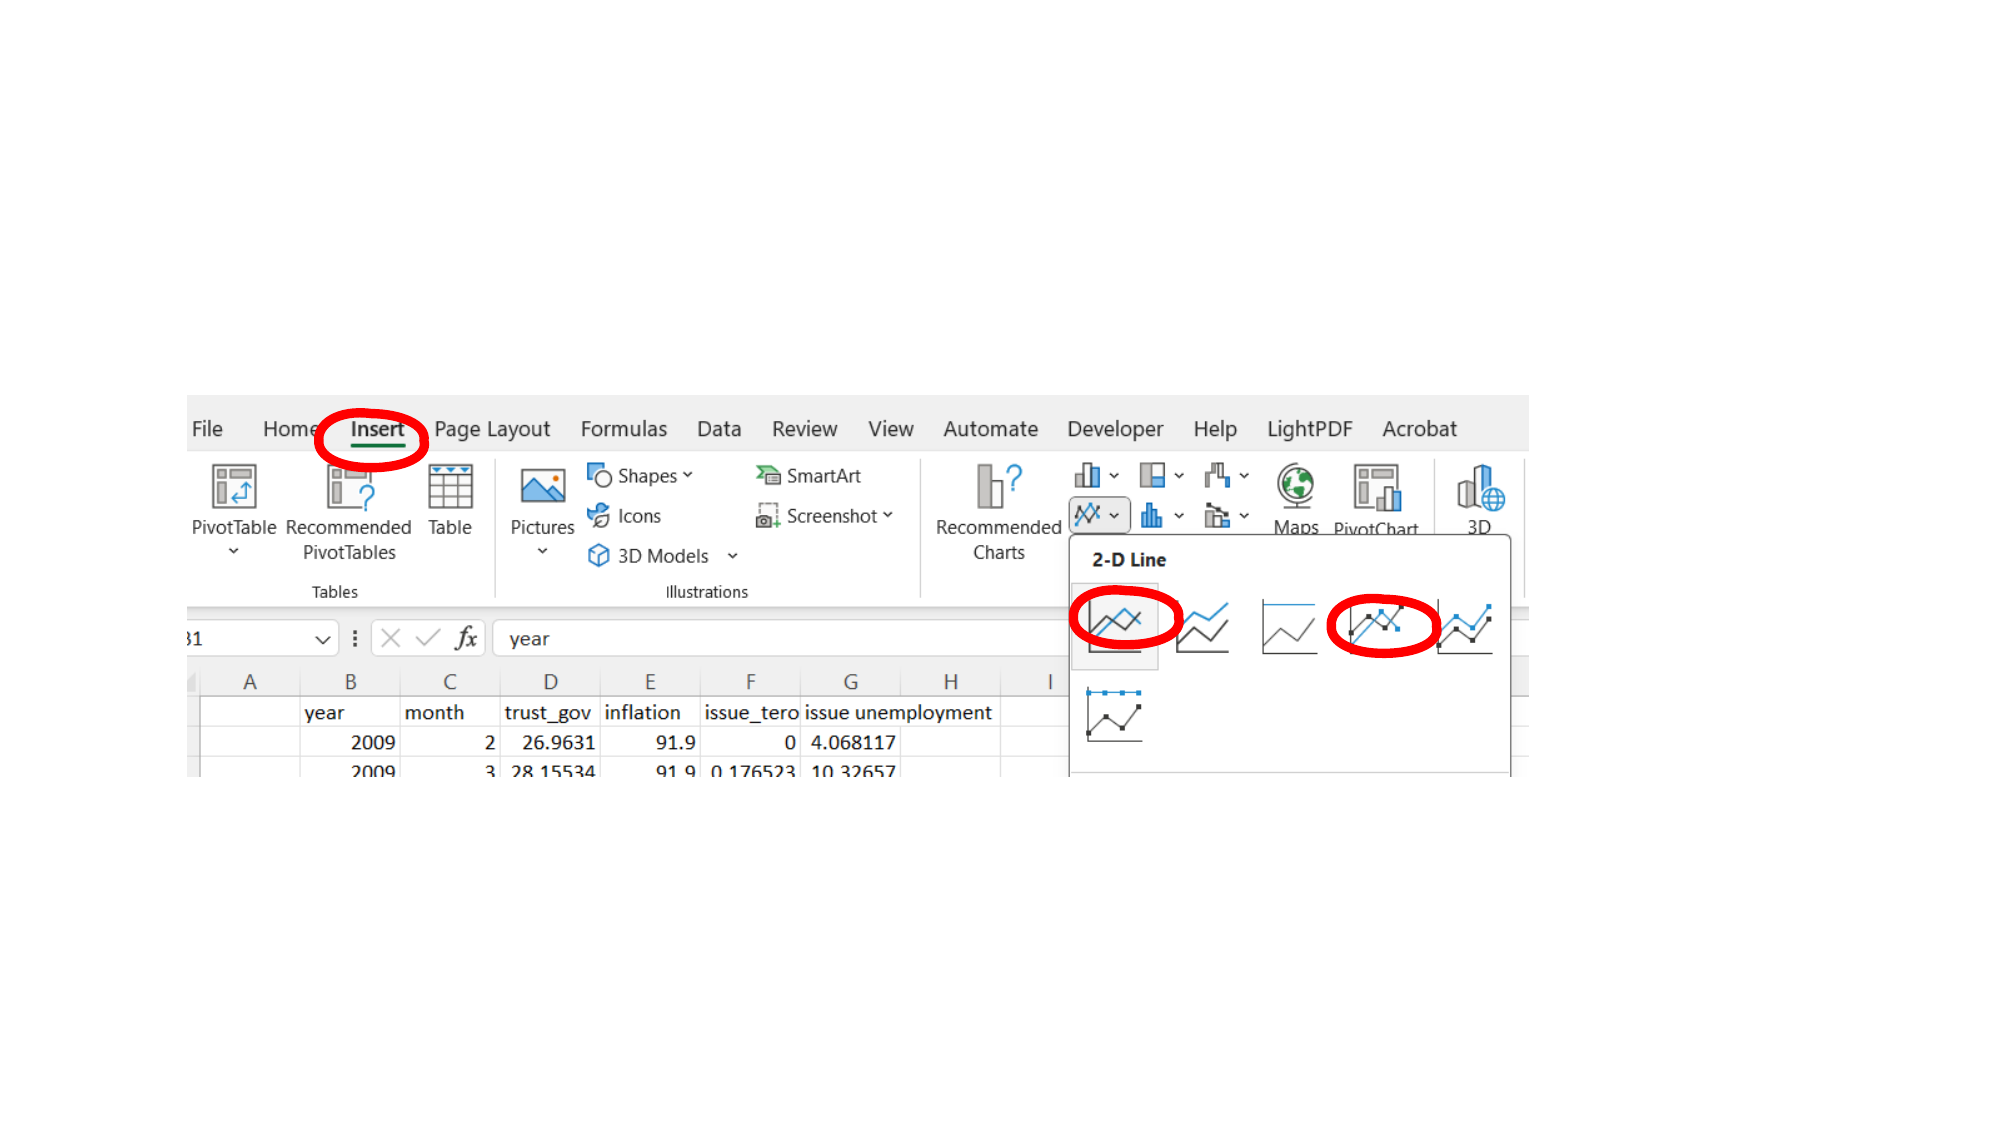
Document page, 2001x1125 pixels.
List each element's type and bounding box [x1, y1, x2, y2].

picture [187, 395, 1529, 777]
